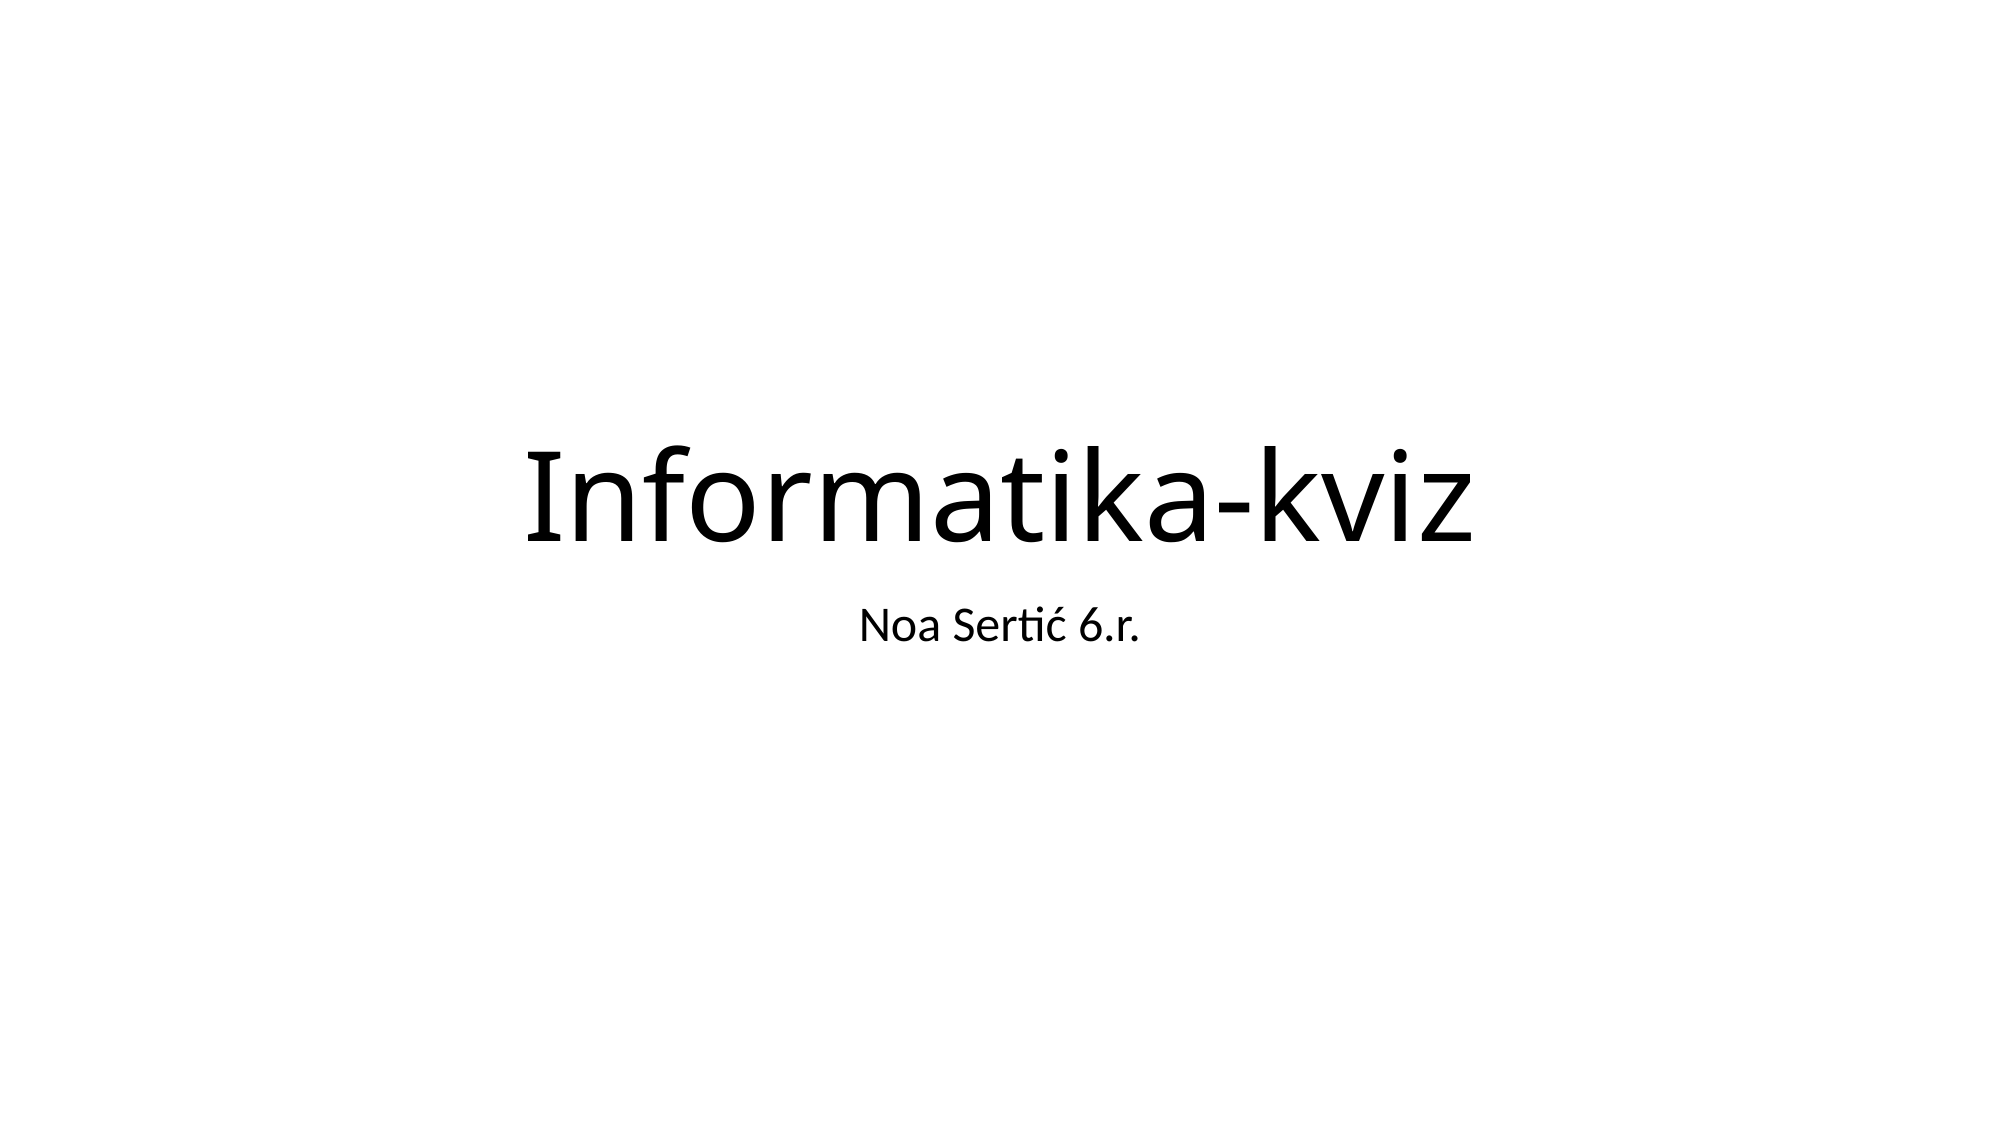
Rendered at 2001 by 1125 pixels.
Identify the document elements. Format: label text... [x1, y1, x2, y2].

subtitle Noa Sertić 6.r. [249, 590, 1750, 863]
title Informatika-kviz [249, 184, 1750, 576]
